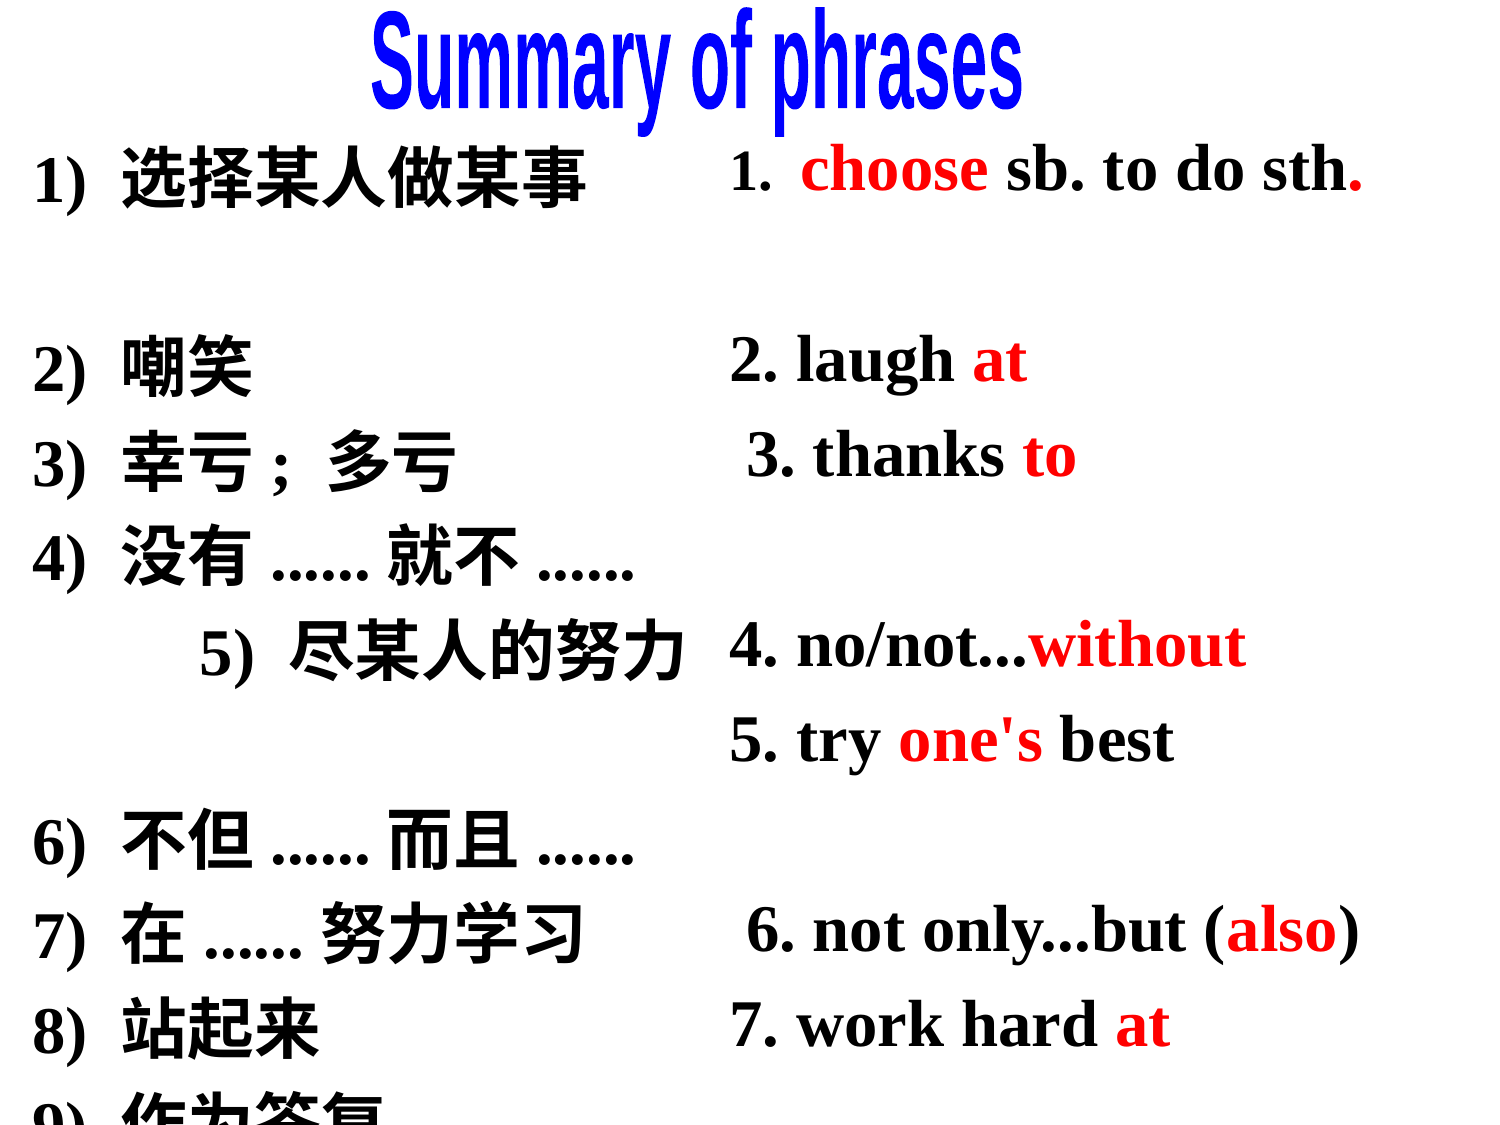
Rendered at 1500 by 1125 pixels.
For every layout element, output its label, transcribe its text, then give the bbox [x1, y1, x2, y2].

text_box 1) 选择某人做某事 2) 嘲笑 3) 幸亏; 多亏 4) 没有......就不...... 5) 尽某人的努力 6) 不但......而且...... 7) 在......努力学习 8) 站起来 9) 作为答复 10) 保持联系 [17, 113, 714, 1125]
text_box choose sb. to do sth. 2. laugh at 3. thanks to 4. no/not...without 5. try one's best 6. not only...but (also) 7. work hard at 8. stand up 9. in reply 10. stay in touch [714, 101, 1482, 1125]
